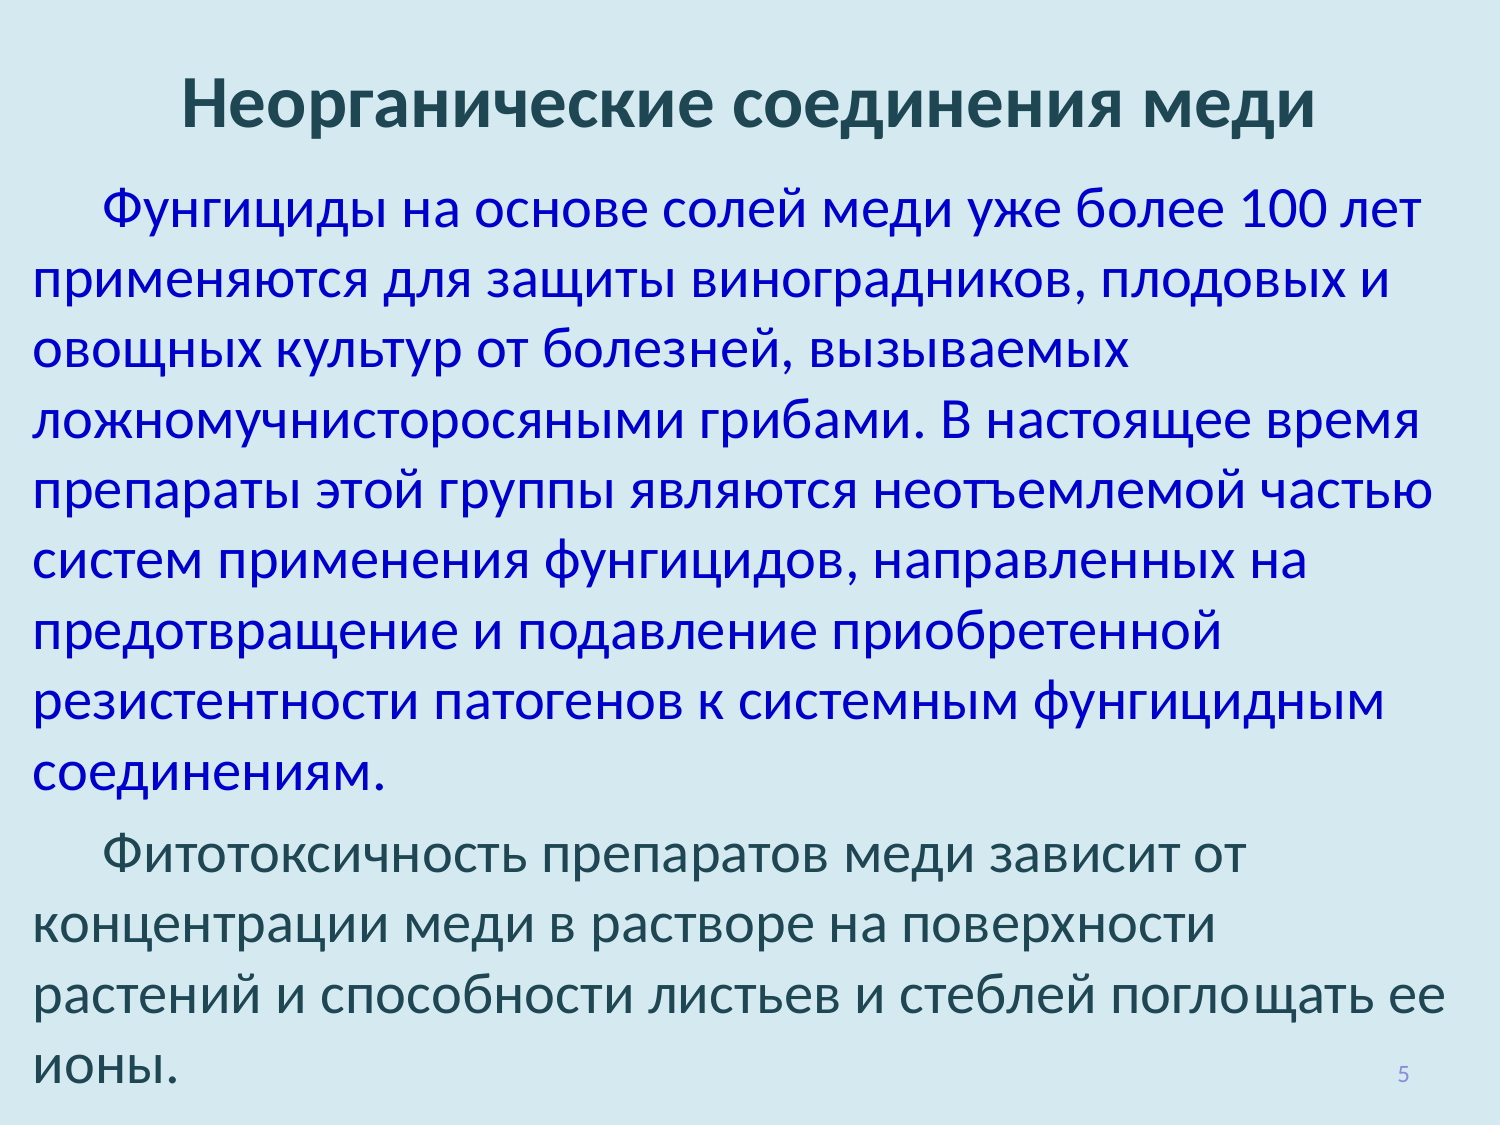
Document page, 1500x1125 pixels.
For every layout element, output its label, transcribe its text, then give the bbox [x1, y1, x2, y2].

title Неорганические соединения меди [75, 45, 1425, 149]
slide_number 5 [1074, 1042, 1425, 1103]
list Фунгициды на основе солей меди уже более 100 лет применяются для защиты виноградников, плодовых и овощных культур от болез­ней, вызываемых ложномучнисторосяными грибами. В настоящее время препараты этой группы являются неотъемлемой частью систем применения фунгицидов, направленных на предотвращение и подав­ление приобретенной резистентности патогенов к системным фунгицидным соединениям. Фитотоксичность препаратов меди зависит от концентрации меди в растворе на поверхности растений и способности листьев и стеблей погло­щать ее ионы. [17, 160, 1471, 1106]
